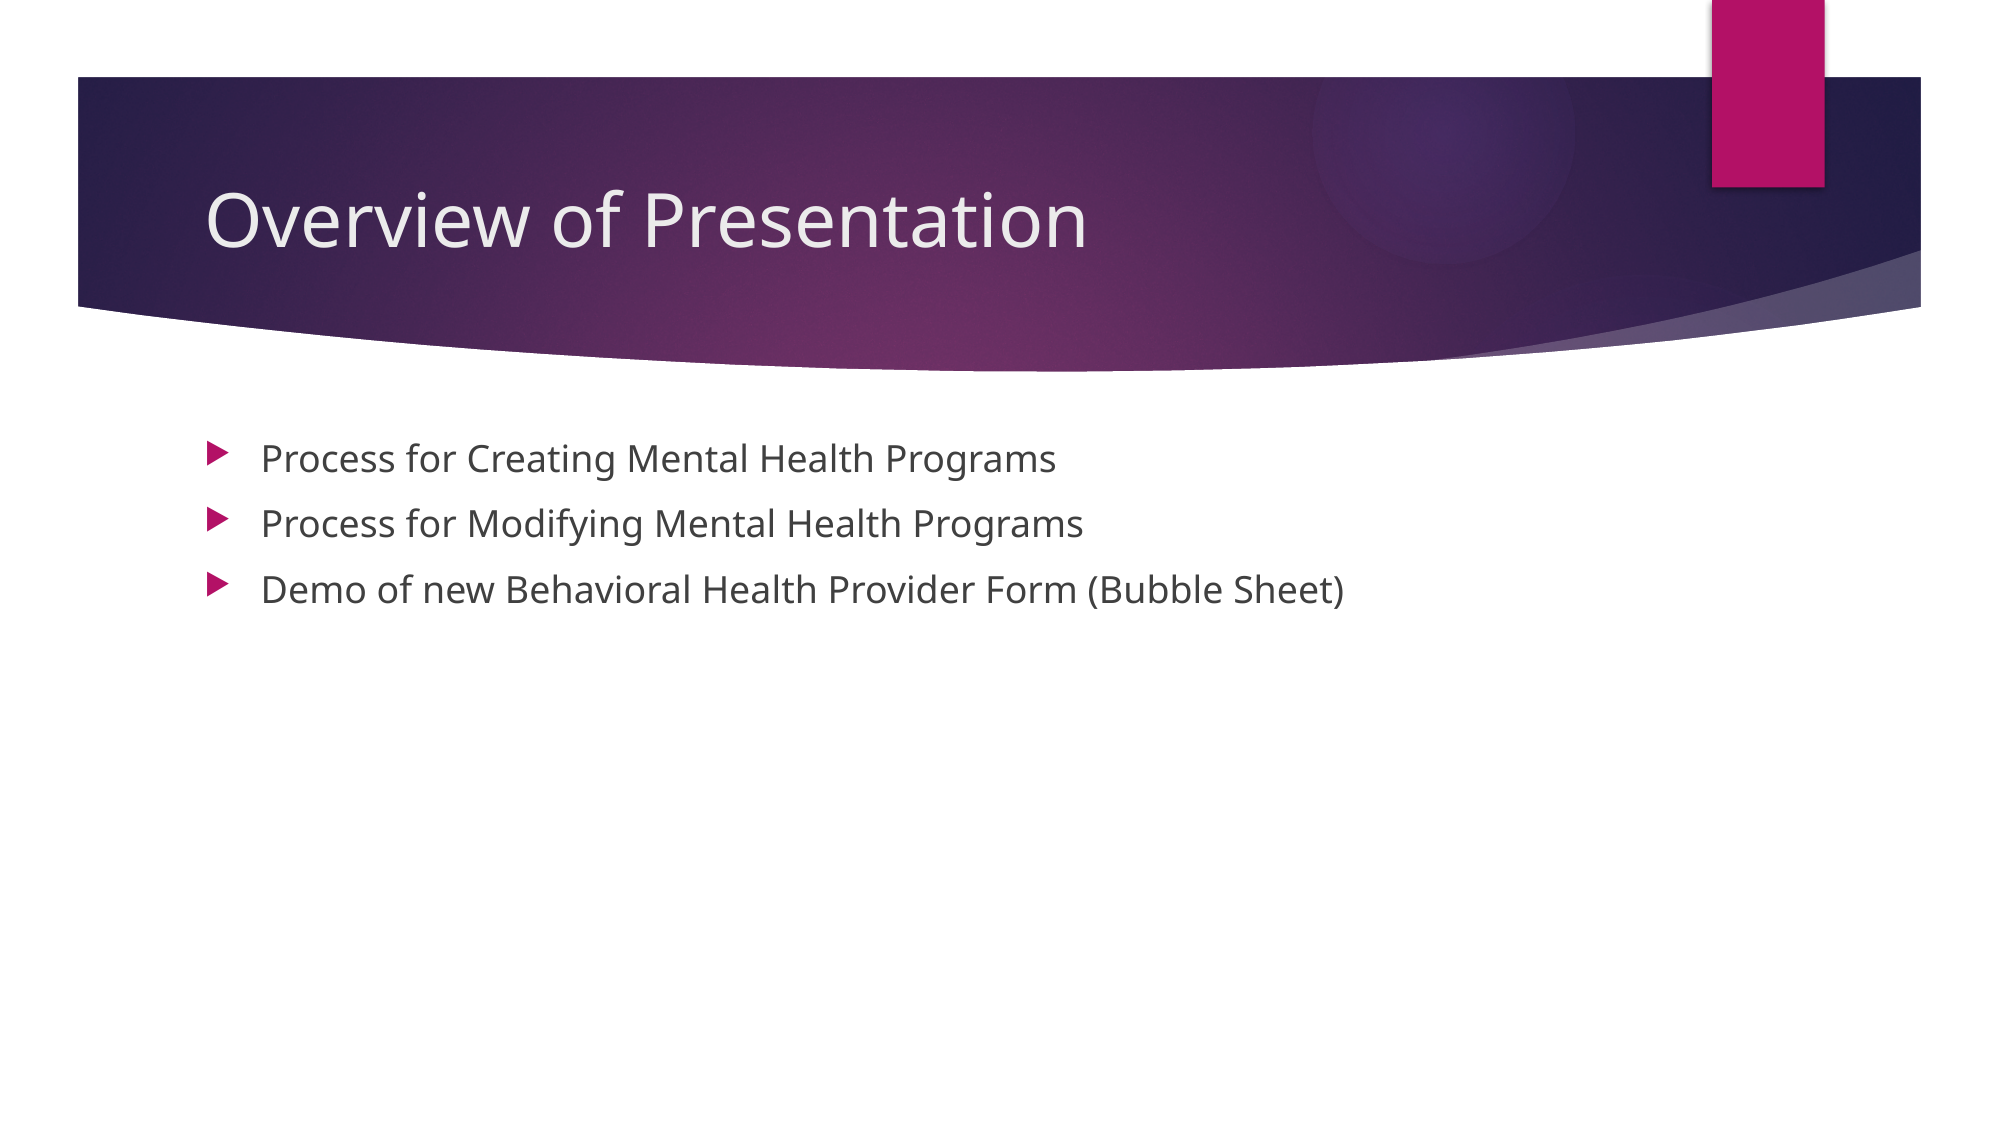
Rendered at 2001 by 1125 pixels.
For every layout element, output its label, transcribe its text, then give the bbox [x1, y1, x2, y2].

title Overview of Presentation [189, 159, 1627, 276]
list Process for Creating Mental Health Programs Process for Modifying Mental Health Programs Demo of new Behavioral Health Provider Form (Bubble Sheet) [189, 427, 1638, 988]
